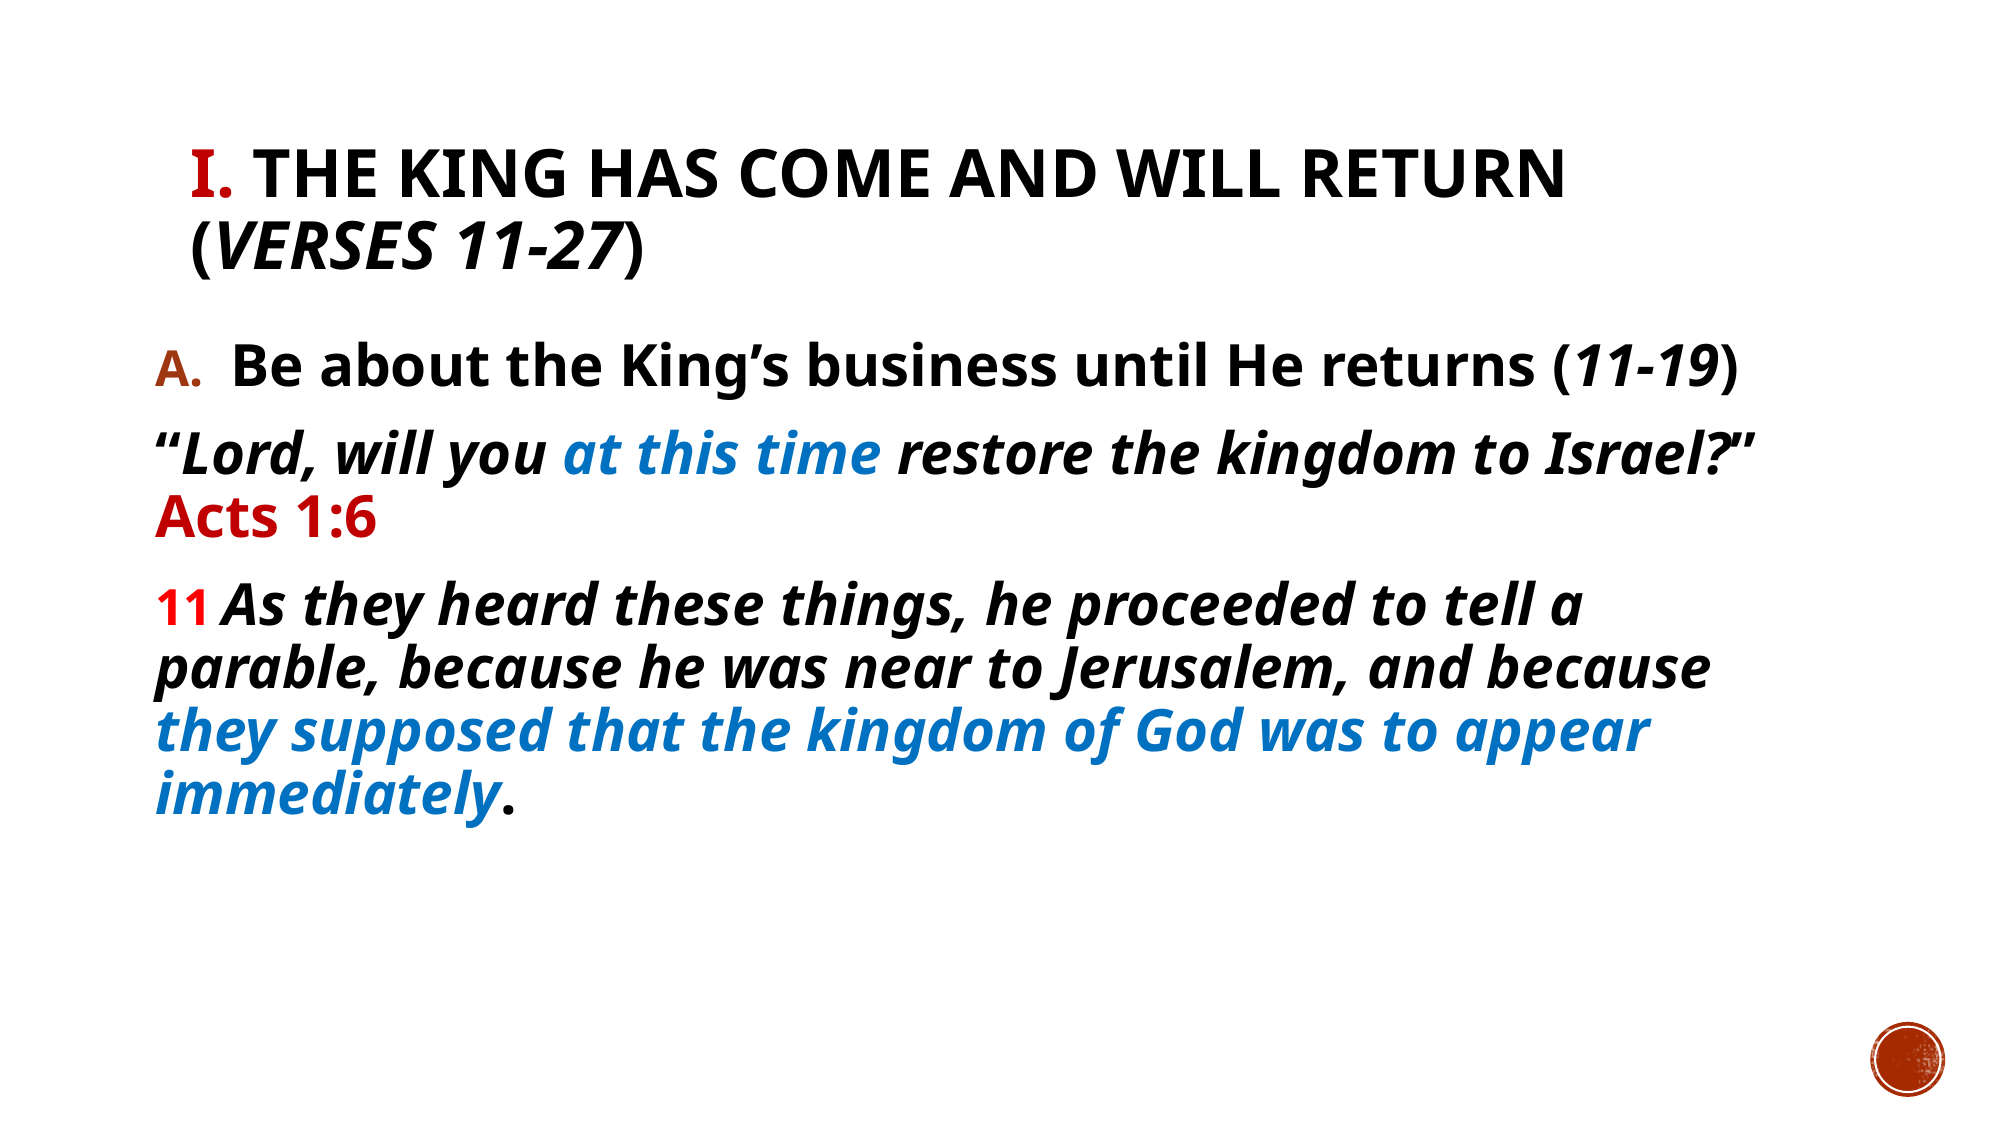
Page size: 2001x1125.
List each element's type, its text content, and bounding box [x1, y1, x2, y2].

list Be about the King’s business until He returns (11-19) “Lord, will you at this time restore the kingdom to Israel?” Acts 1:6 11 As they heard these things, he proceeded to tell a parable, because he was near to Jerusalem, and because they supposed that the kingdom of God was to appear immediately. [140, 328, 1791, 1106]
title I. The King has come and will return (verses 11-27) [175, 79, 1826, 344]
